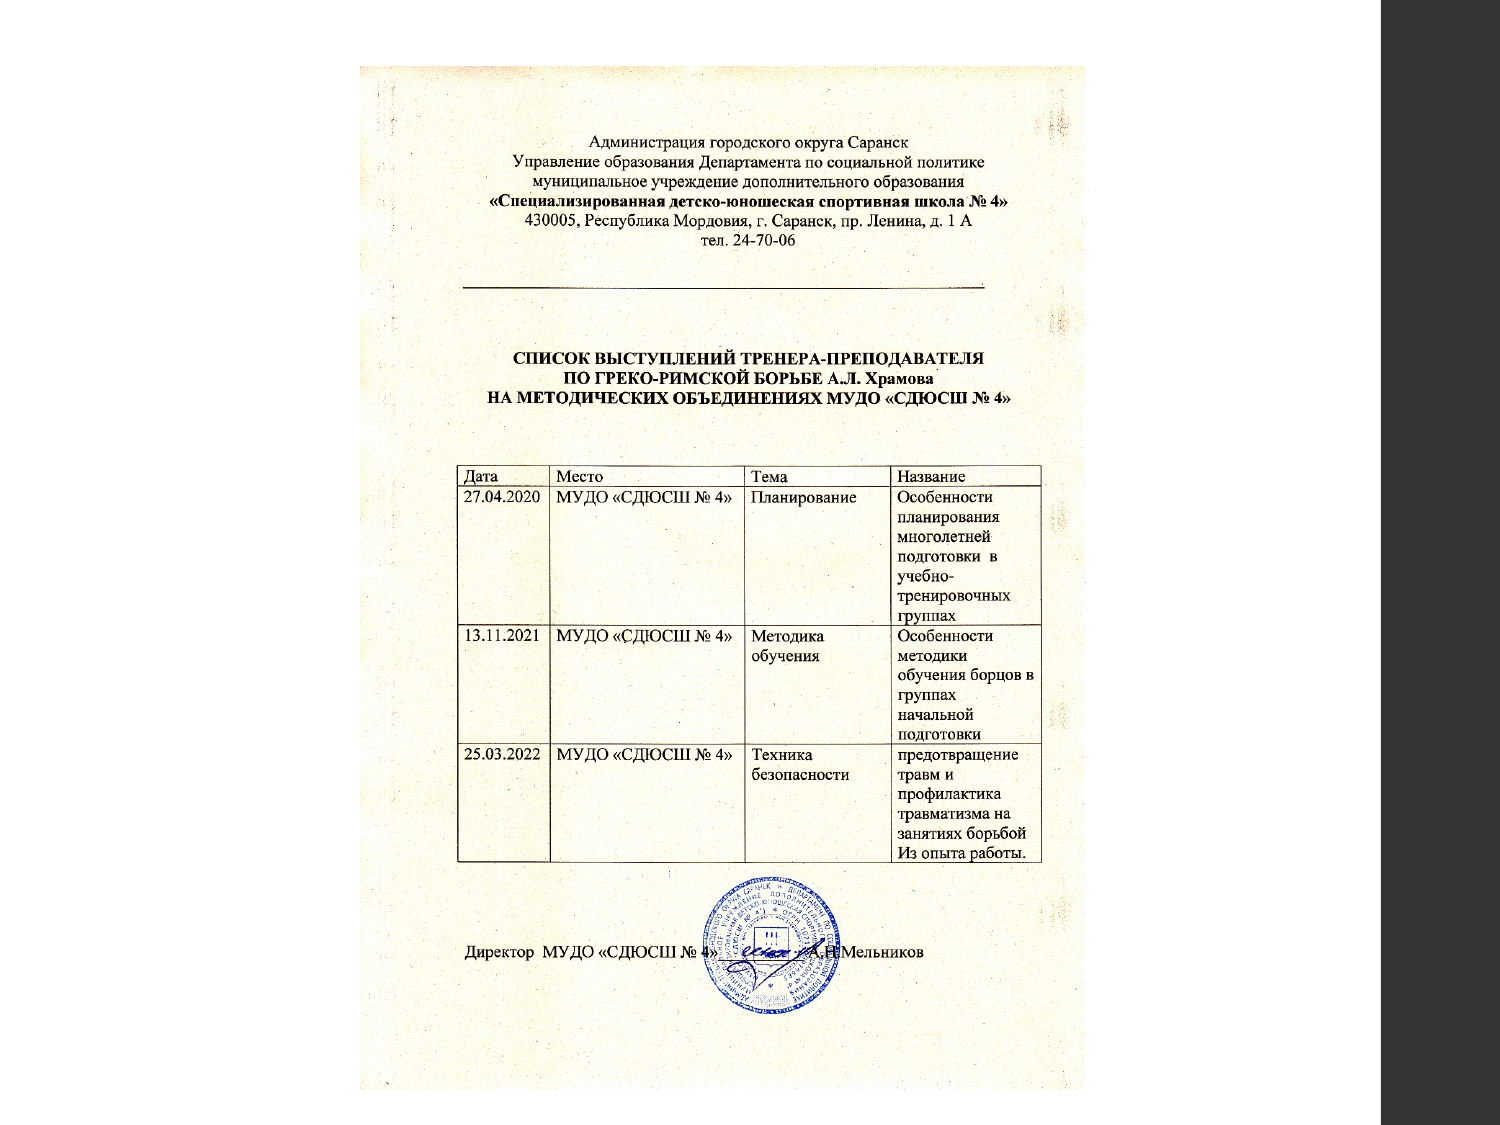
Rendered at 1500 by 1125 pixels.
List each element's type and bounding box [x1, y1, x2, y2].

picture [359, 66, 1089, 1090]
